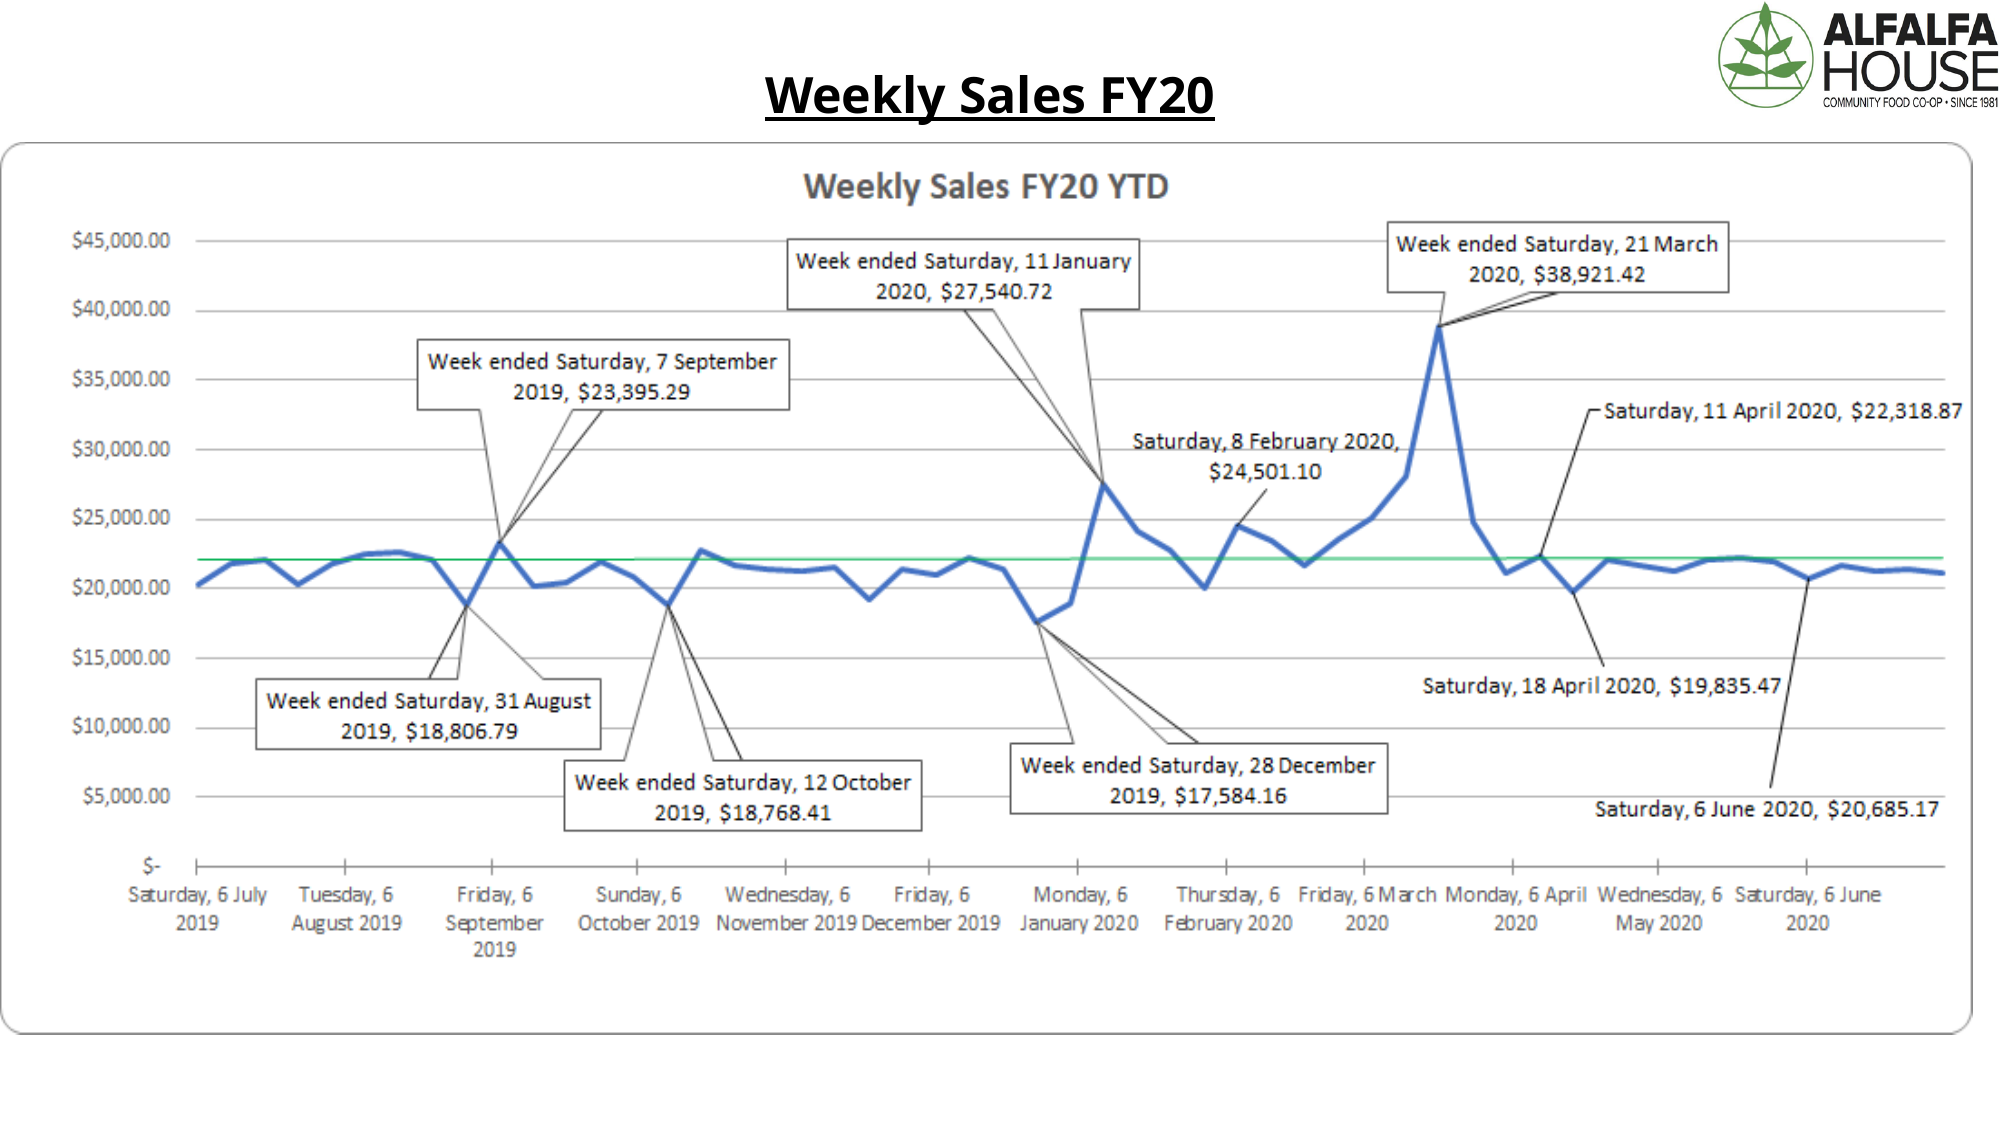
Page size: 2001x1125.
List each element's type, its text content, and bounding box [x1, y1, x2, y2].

picture [0, 142, 1973, 1035]
picture [1716, 0, 2000, 112]
text_box Weekly Sales FY20 [750, 55, 1250, 142]
